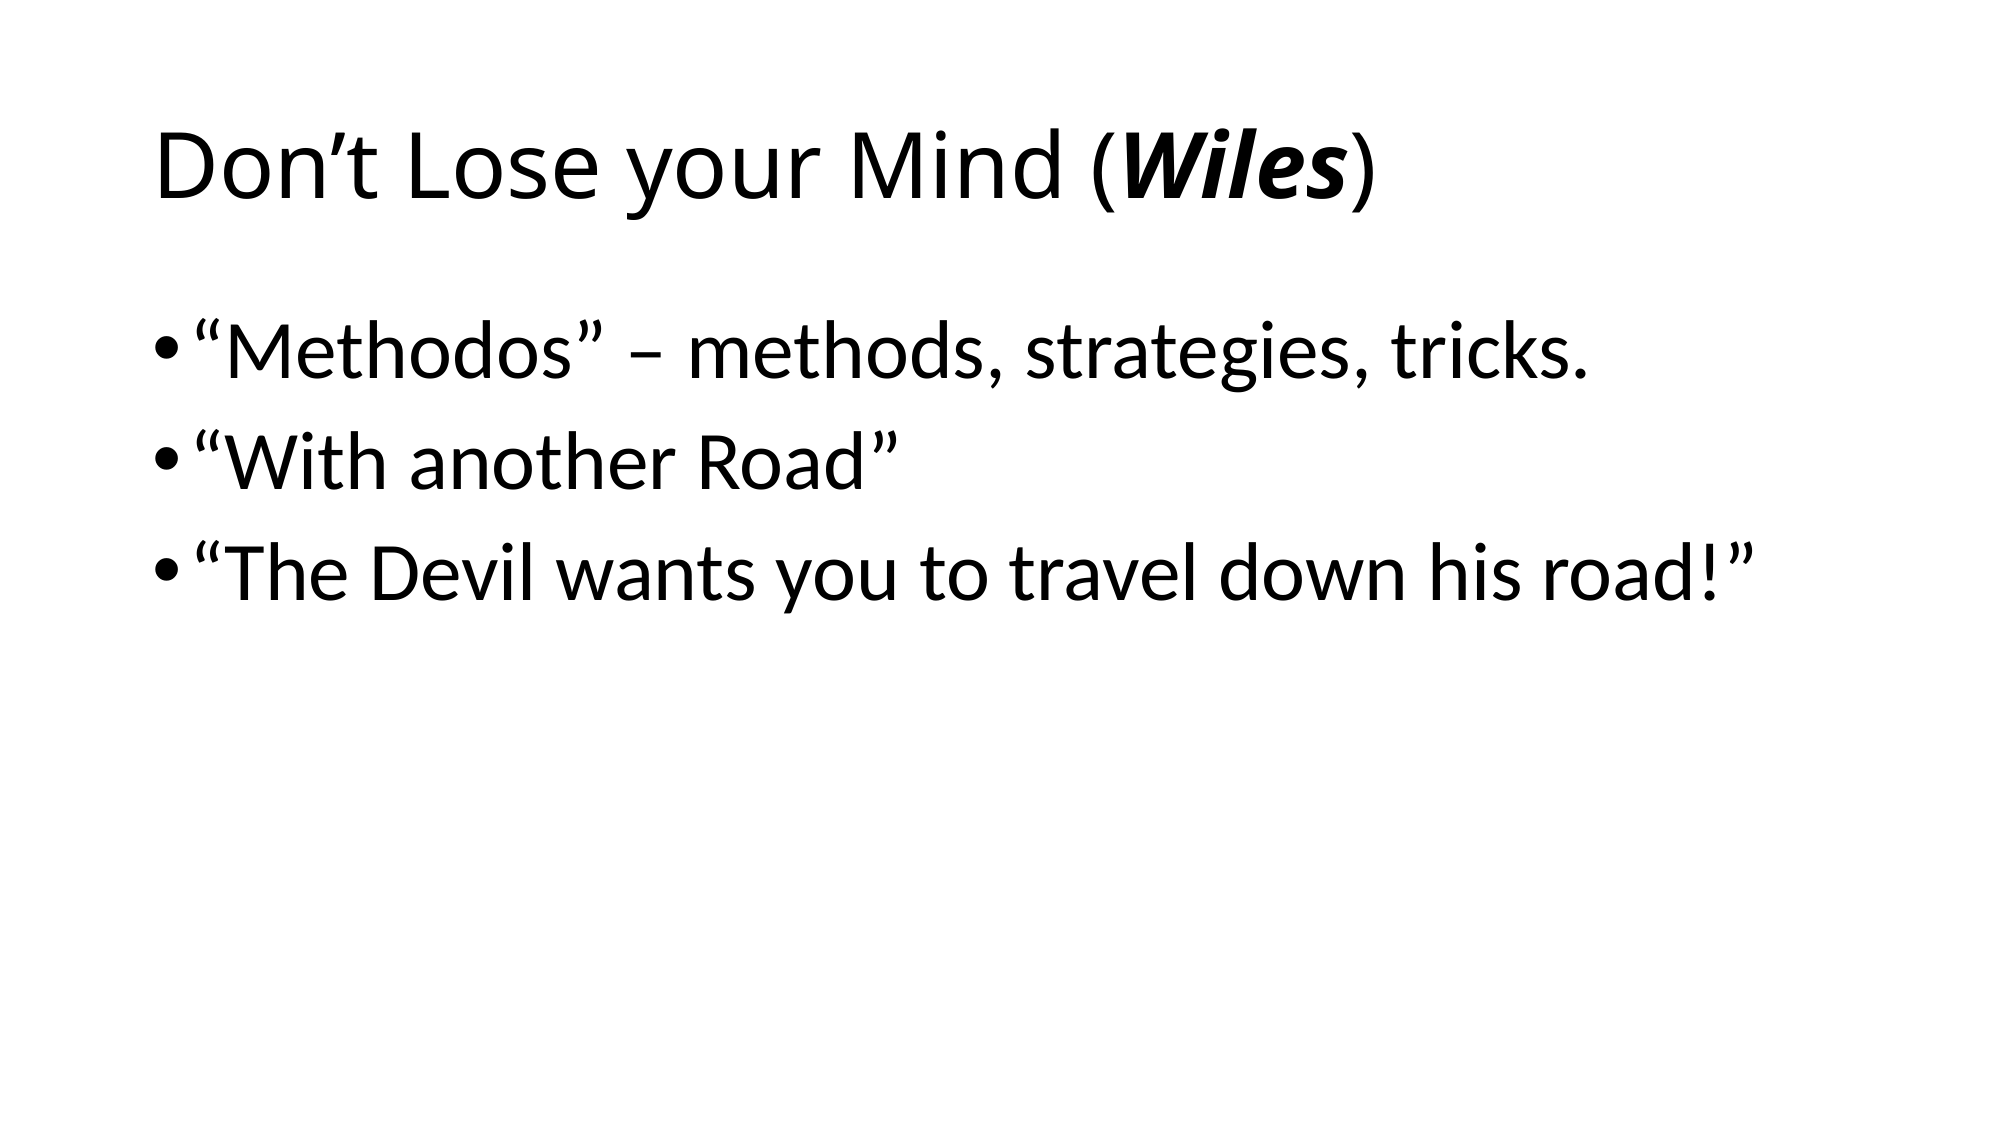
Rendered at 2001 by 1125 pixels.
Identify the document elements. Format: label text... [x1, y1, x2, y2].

title Don’t Lose your Mind (Wiles) [137, 59, 1863, 278]
list “Methodos” – methods, strategies, tricks. “With another Road” “The Devil wants you to travel down his road!” [137, 299, 1863, 1014]
